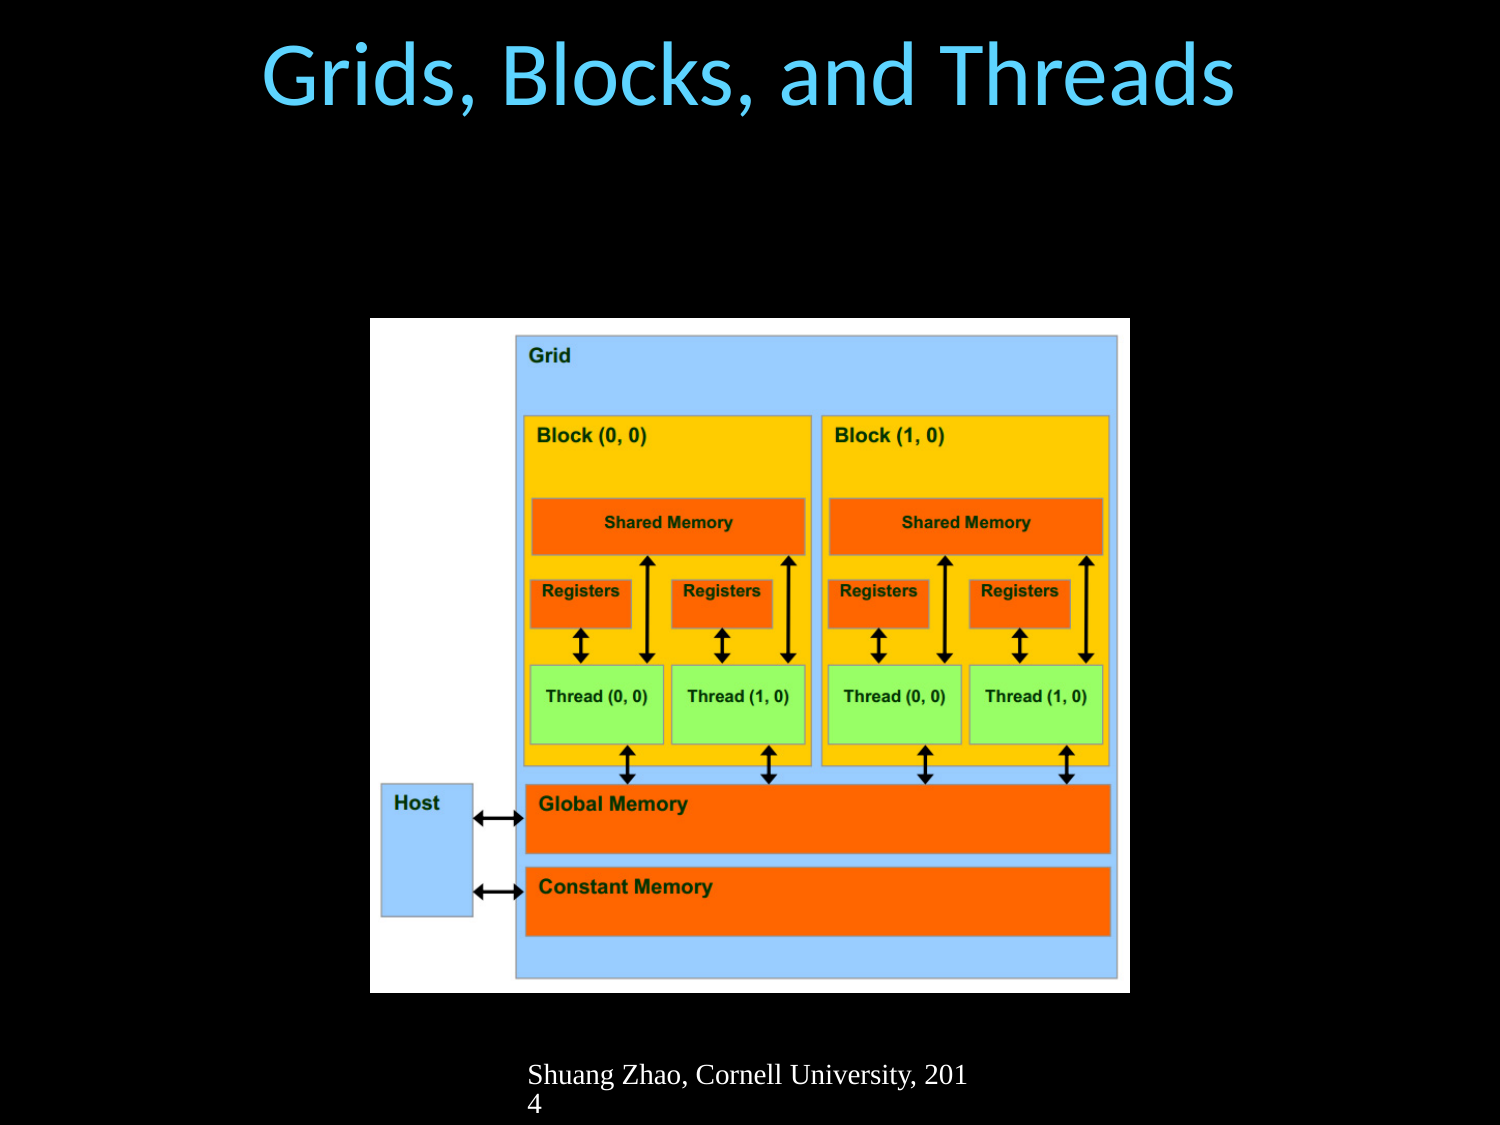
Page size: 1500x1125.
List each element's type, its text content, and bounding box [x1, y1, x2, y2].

title Grids, Blocks, and Threads [37, 24, 1463, 113]
picture [369, 317, 1130, 994]
footer Shuang Zhao, Cornell University, 2014 [512, 1042, 988, 1103]
